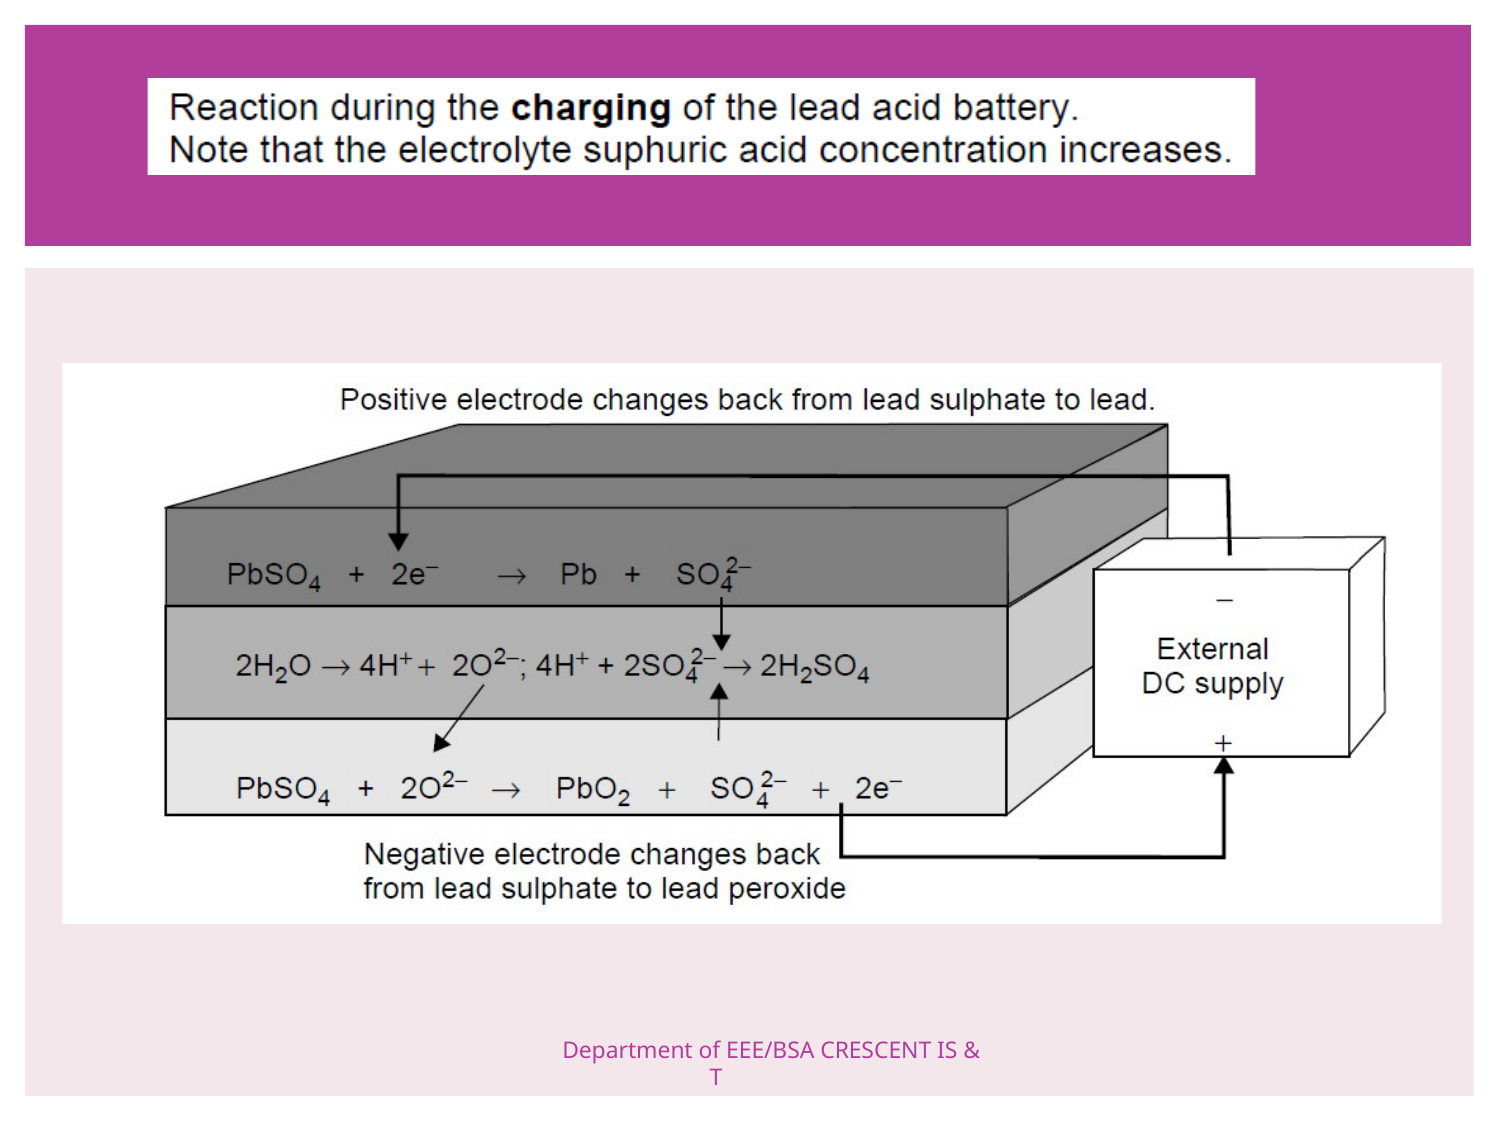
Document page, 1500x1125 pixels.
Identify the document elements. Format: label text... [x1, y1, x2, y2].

text_box [62, 363, 1442, 924]
text_box [147, 78, 1256, 175]
footer Department of EEE/BSA CRESCENT IS & T [560, 1035, 990, 1096]
text_box [24, 24, 1471, 246]
